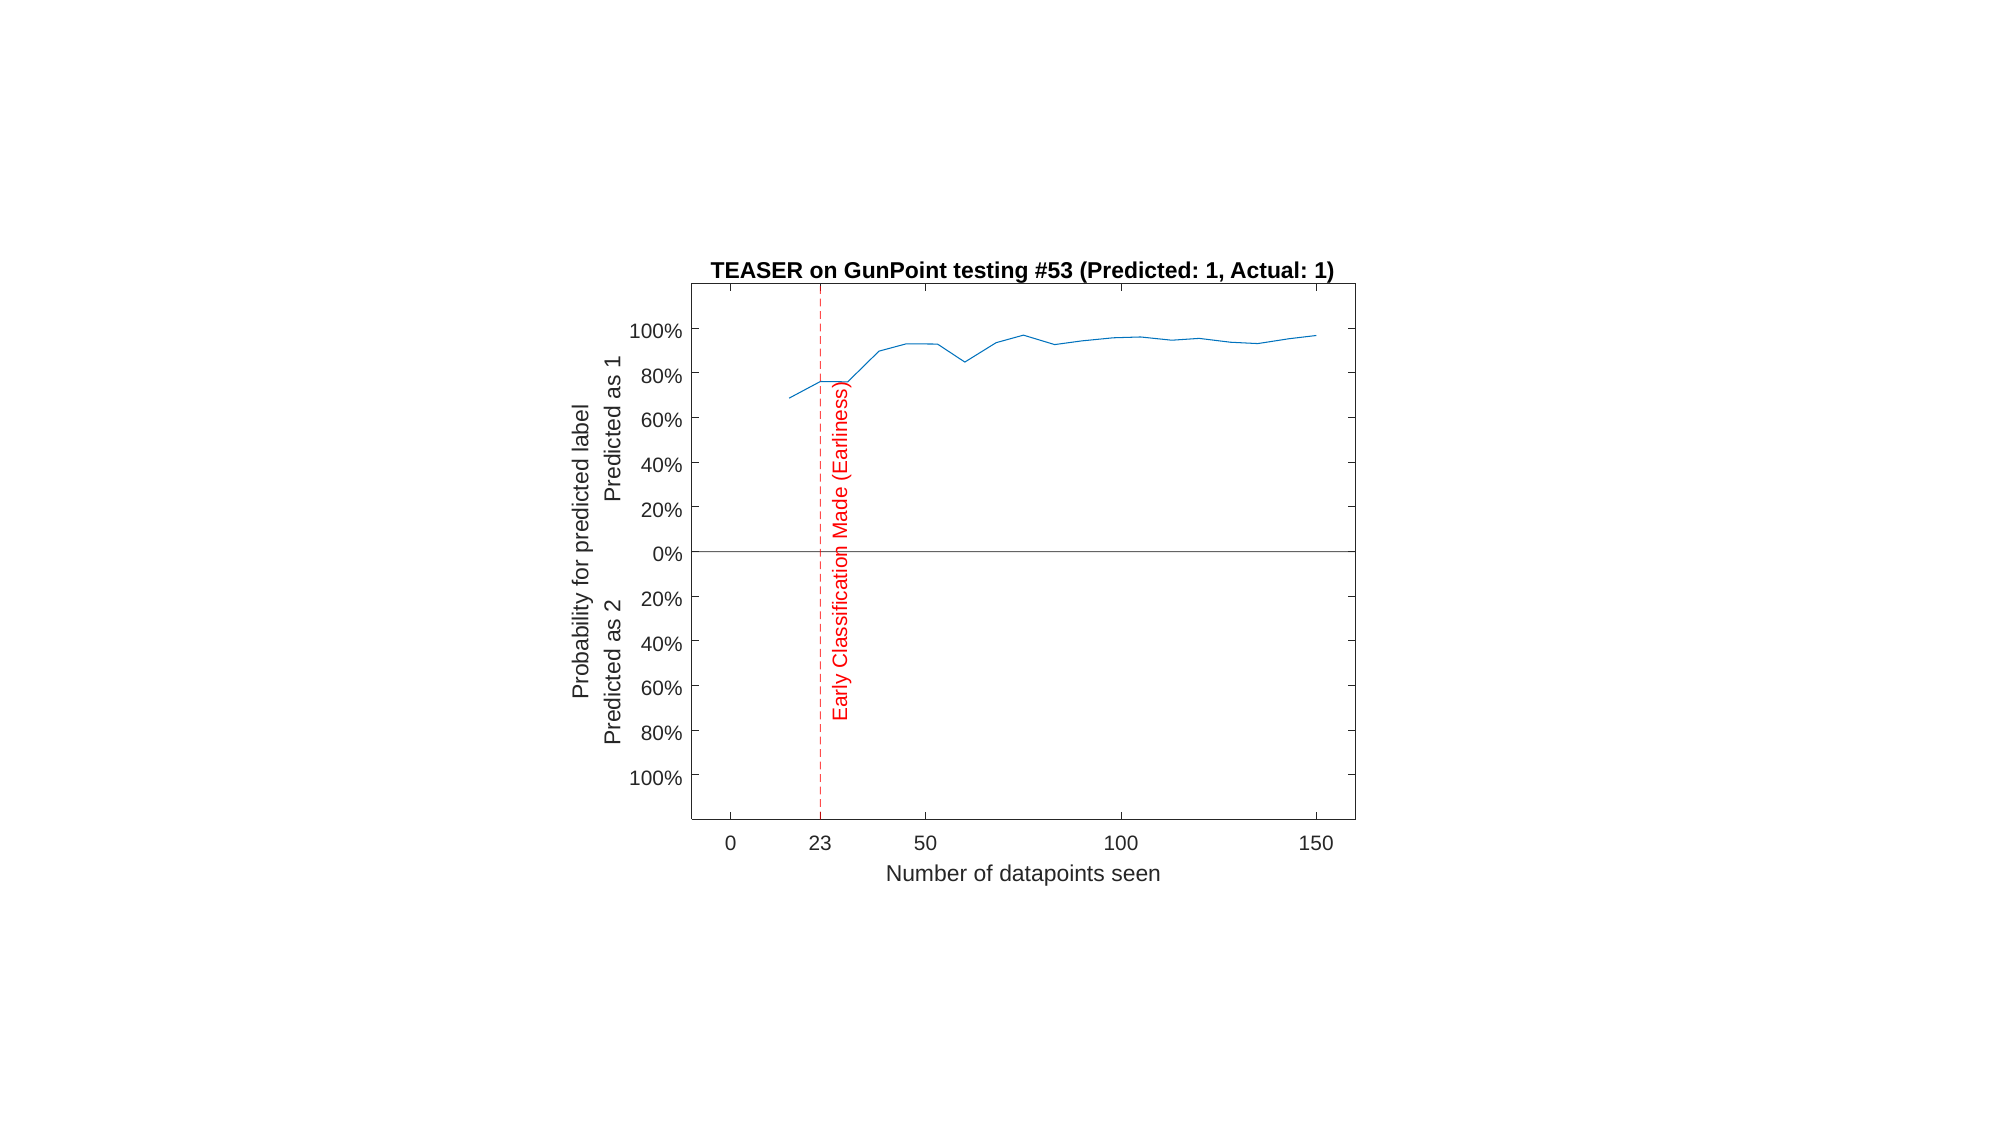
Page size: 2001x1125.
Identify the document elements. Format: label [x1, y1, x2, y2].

picture [562, 234, 1438, 891]
